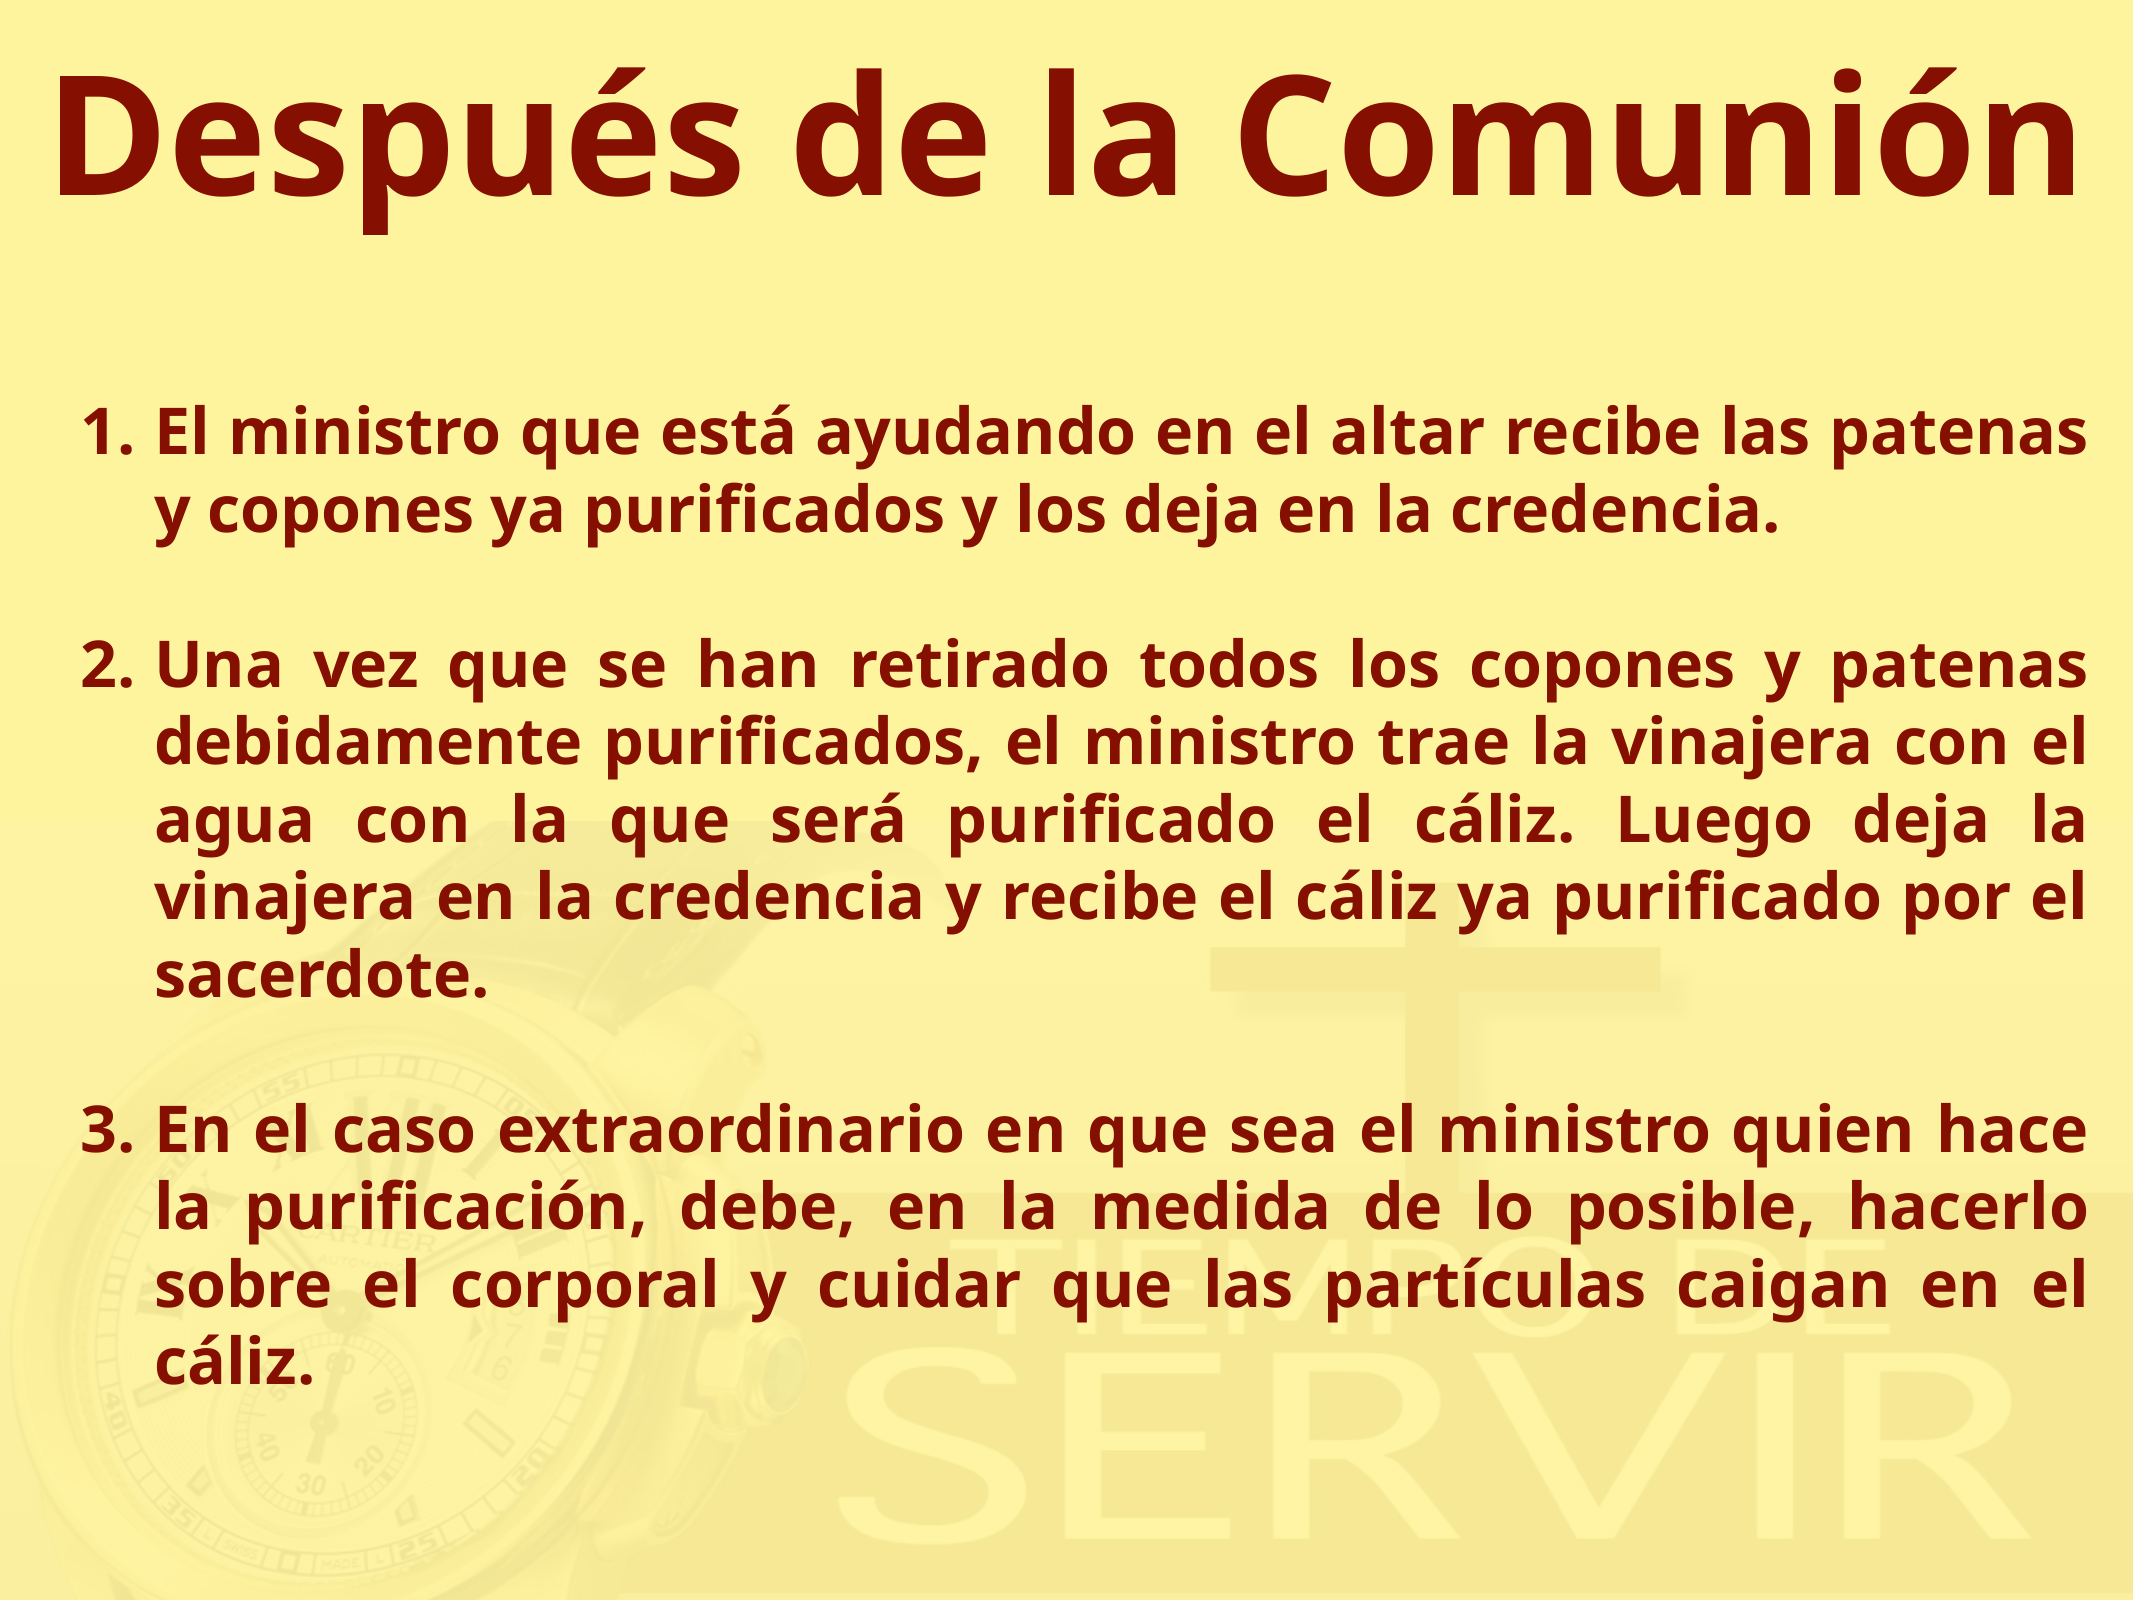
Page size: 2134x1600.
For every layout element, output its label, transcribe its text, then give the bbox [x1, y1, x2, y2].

text_box El ministro que está ayudando en el altar recibe las patenas y copones ya purificados y los deja en la credencia. Una vez que se han retirado todos los copones y patenas debidamente purificados, el ministro trae la vinajera con el agua con la que será purificado el cáliz. Luego deja la vinajera en la credencia y recibe el cáliz ya purificado por el sacerdote. En el caso extraordinario en que sea el ministro quien hace la purificación, debe, en la medida de lo posible, hacerlo sobre el corporal y cuidar que las partículas caigan en el cáliz. [34, 381, 2099, 815]
picture [0, 820, 2134, 1600]
text_box Después de la Comunión [37, 20, 2096, 238]
